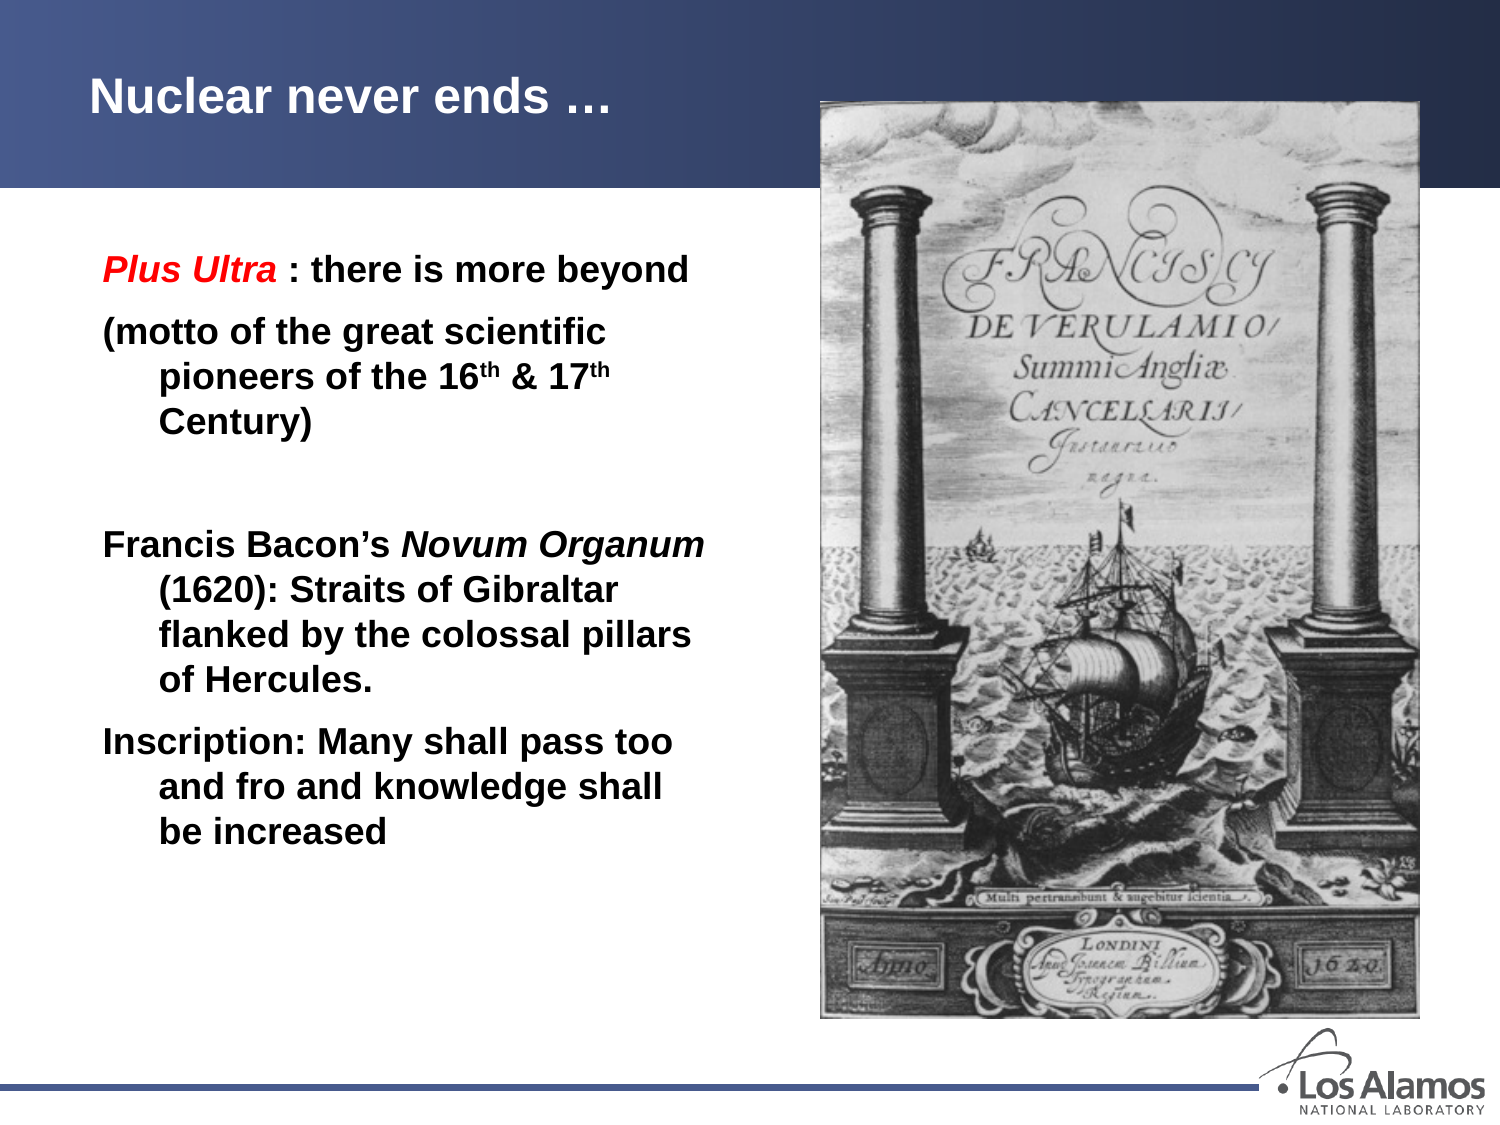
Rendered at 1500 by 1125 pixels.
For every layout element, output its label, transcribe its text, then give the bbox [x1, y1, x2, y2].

title Nuclear never ends … [74, 0, 1500, 188]
picture [820, 101, 1421, 1019]
list Plus Ultra : there is more beyond (motto of the great scientific pioneers of the 16th & 17th Century) Francis Bacon’s Novum Organum (1620): Straits of Gibraltar flanked by the colossal pillars of Hercules. Inscription: Many shall pass too and fro and knowledge shall be increased [87, 237, 725, 875]
slide_number Slide 5 [1112, 1020, 1440, 1077]
